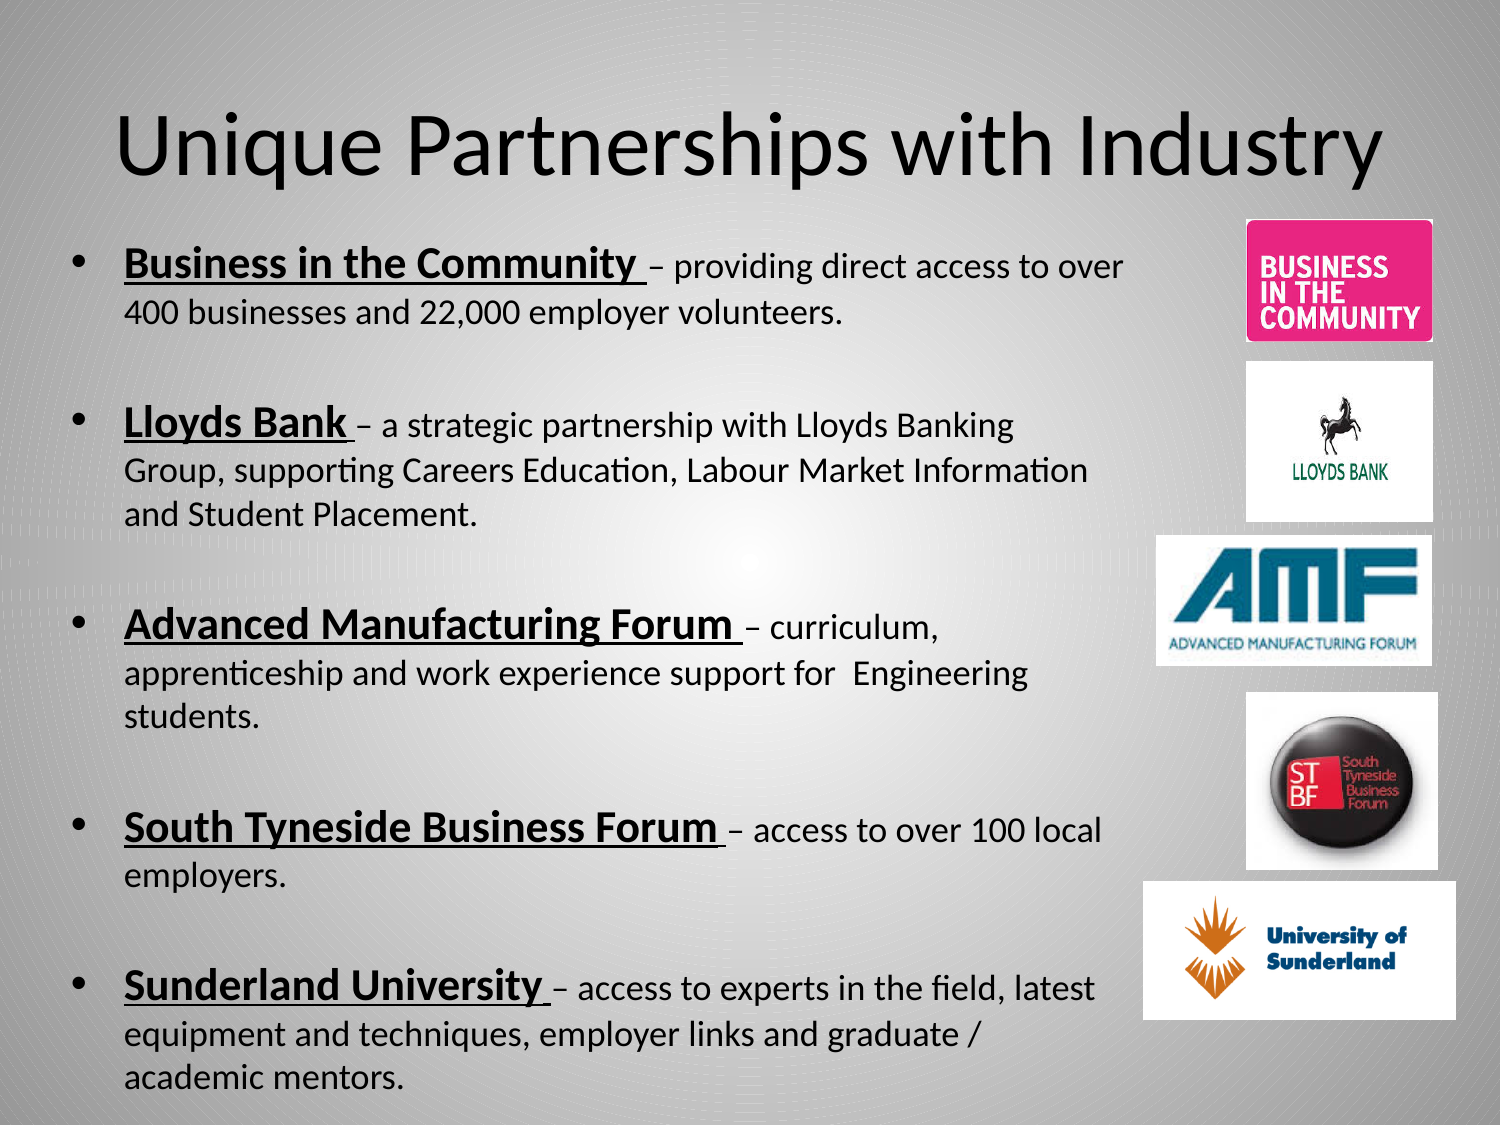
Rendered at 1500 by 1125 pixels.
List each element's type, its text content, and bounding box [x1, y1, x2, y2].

picture [1245, 219, 1433, 342]
list Business in the Community – providing direct access to over 400 businesses and 22,000 employer volunteers. Lloyds Bank – a strategic partnership with Lloyds Banking Group, supporting Careers Education, Labour Market Information and Student Placement. Advanced Manufacturing Forum – curriculum, apprenticeship and work experience support for Engineering students. South Tyneside Business Forum – access to over 100 local employers. Sunderland University – access to experts in the field, latest equipment and techniques, employer links and graduate / academic mentors. [55, 225, 1141, 1112]
picture [1142, 881, 1456, 1021]
picture [1245, 361, 1433, 522]
picture [1156, 535, 1433, 666]
picture [1245, 692, 1438, 870]
title Unique Partnerships with Industry [75, 45, 1425, 233]
